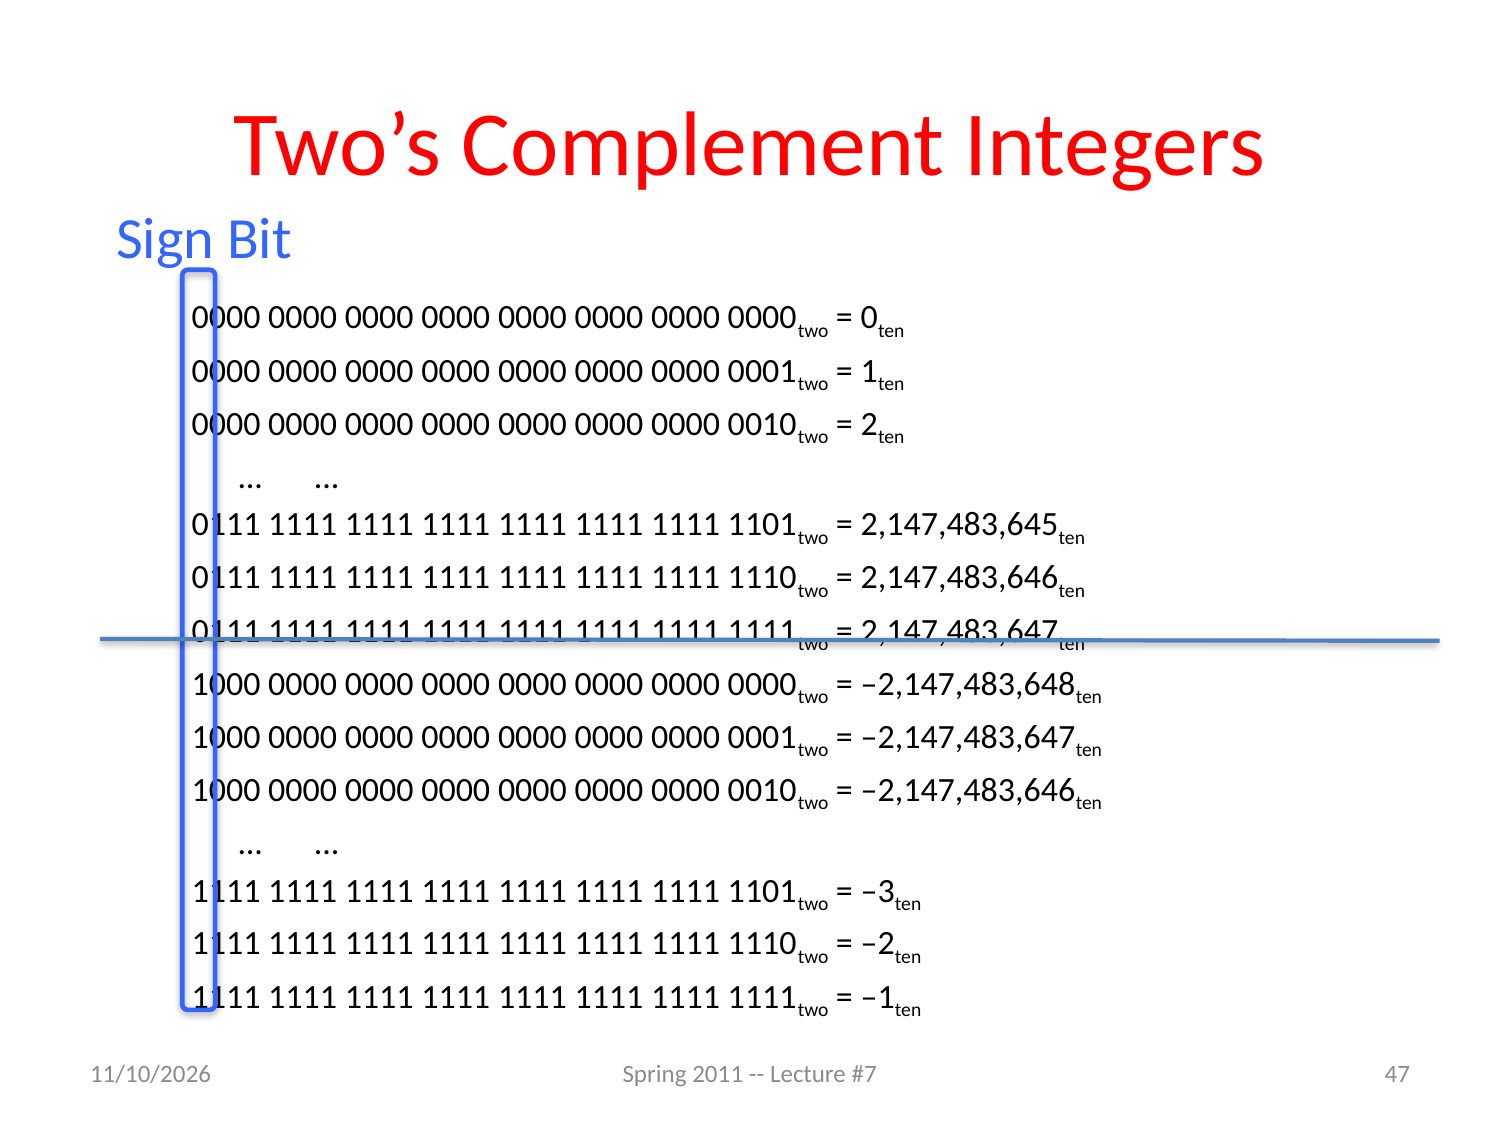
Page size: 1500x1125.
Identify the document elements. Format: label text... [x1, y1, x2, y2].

footer Spring 2011 -- Lecture #7 [512, 1042, 988, 1103]
slide_number 47 [1074, 1042, 1425, 1103]
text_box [99, 192, 1440, 1011]
title Two’s Complement Integers [75, 45, 1425, 233]
list 0000 0000 0000 0000 0000 0000 0000 0000two = 0ten 0000 0000 0000 0000 0000 0000 0000 0001two = 1ten 0000 0000 0000 0000 0000 0000 0000 0010two = 2ten ... ... 0111 1111 1111 1111 1111 1111 1111 1101two = 2,147,483,645ten 0111 1111 1111 1111 1111 1111 1111 1110two = 2,147,483,646ten 0111 1111 1111 1111 1111 1111 1111 1111two = 2,147,483,647ten 1000 0000 0000 0000 0000 0000 0000 0000two = –2,147,483,648ten 1000 0000 0000 0000 0000 0000 0000 0001two = –2,147,483,647ten 1000 0000 0000 0000 0000 0000 0000 0010two = –2,147,483,646ten ... ... 1111 1111 1111 1111 1111 1111 1111 1101two = –3ten 1111 1111 1111 1111 1111 1111 1111 1110two = –2ten 1111 1111 1111 1111 1111 1111 1111 1111two = –1ten [176, 287, 1500, 1030]
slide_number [75, 1042, 425, 1103]
